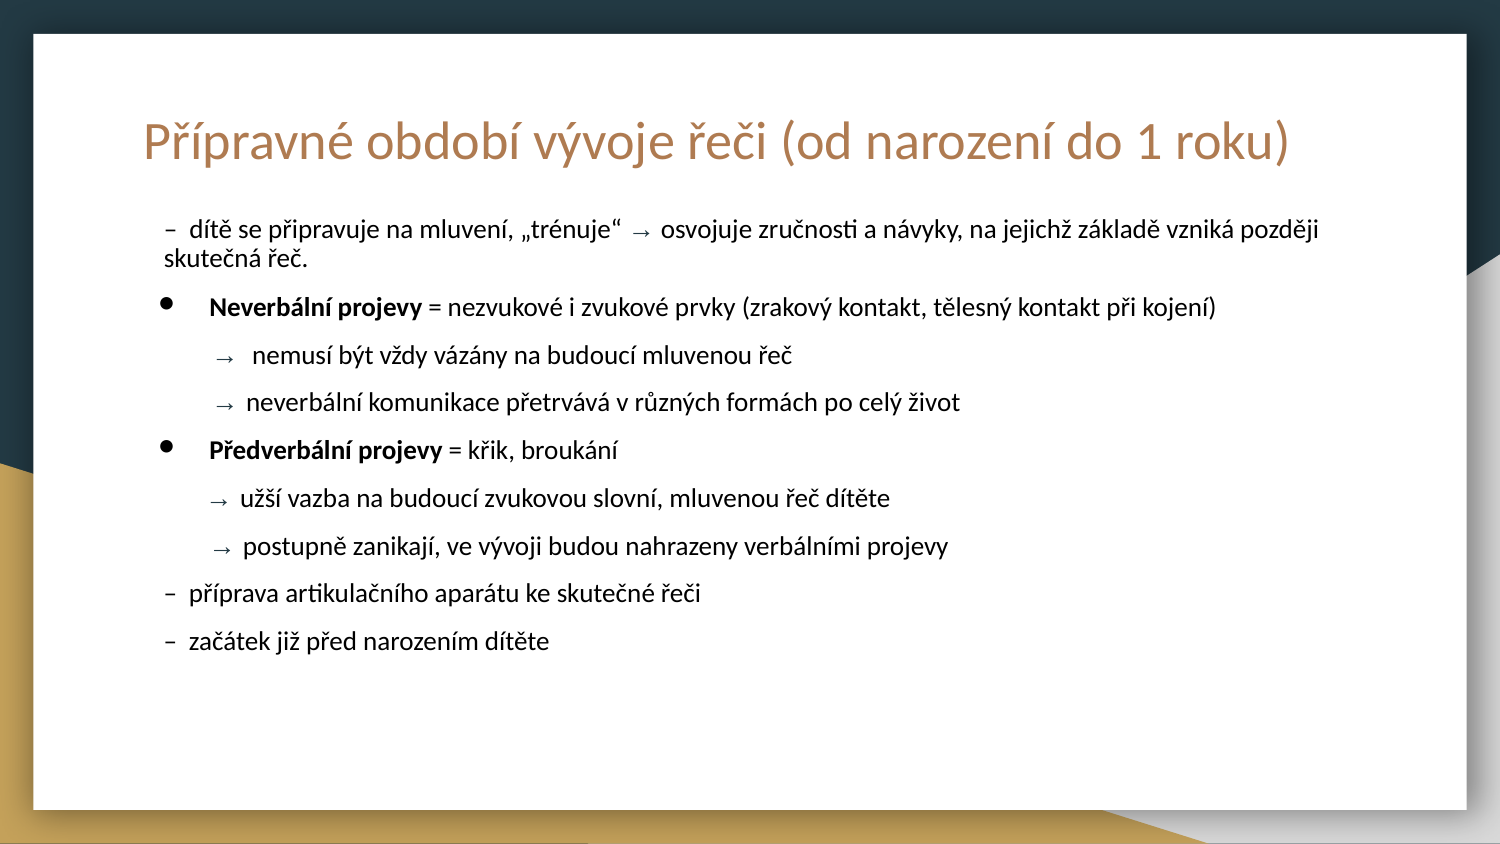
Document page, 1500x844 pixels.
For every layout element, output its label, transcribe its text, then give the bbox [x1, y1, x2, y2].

list – dítě se připravuje na mluvení, „trénuje“ → osvojuje zručnosti a návyky, na jejichž základě vzniká později skutečná řeč. Neverbální projevy = nezvukové i zvukové prvky (zrakový kontakt, tělesný kontakt při kojení) → nemusí být vždy vázány na budoucí mluvenou řeč → neverbální komunikace přetrvává v různých formách po celý život Předverbální projevy = křik, broukání → užší vazba na budoucí zvukovou slovní, mluvenou řeč dítěte → postupně zanikají, ve vývoji budou nahrazeny verbálními projevy – příprava artikulačního aparátu ke skutečné řeči – začátek již před narozením dítěte [119, 199, 1381, 571]
title Přípravné období vývoje řeči (od narození do 1 roku) [128, 97, 1360, 199]
